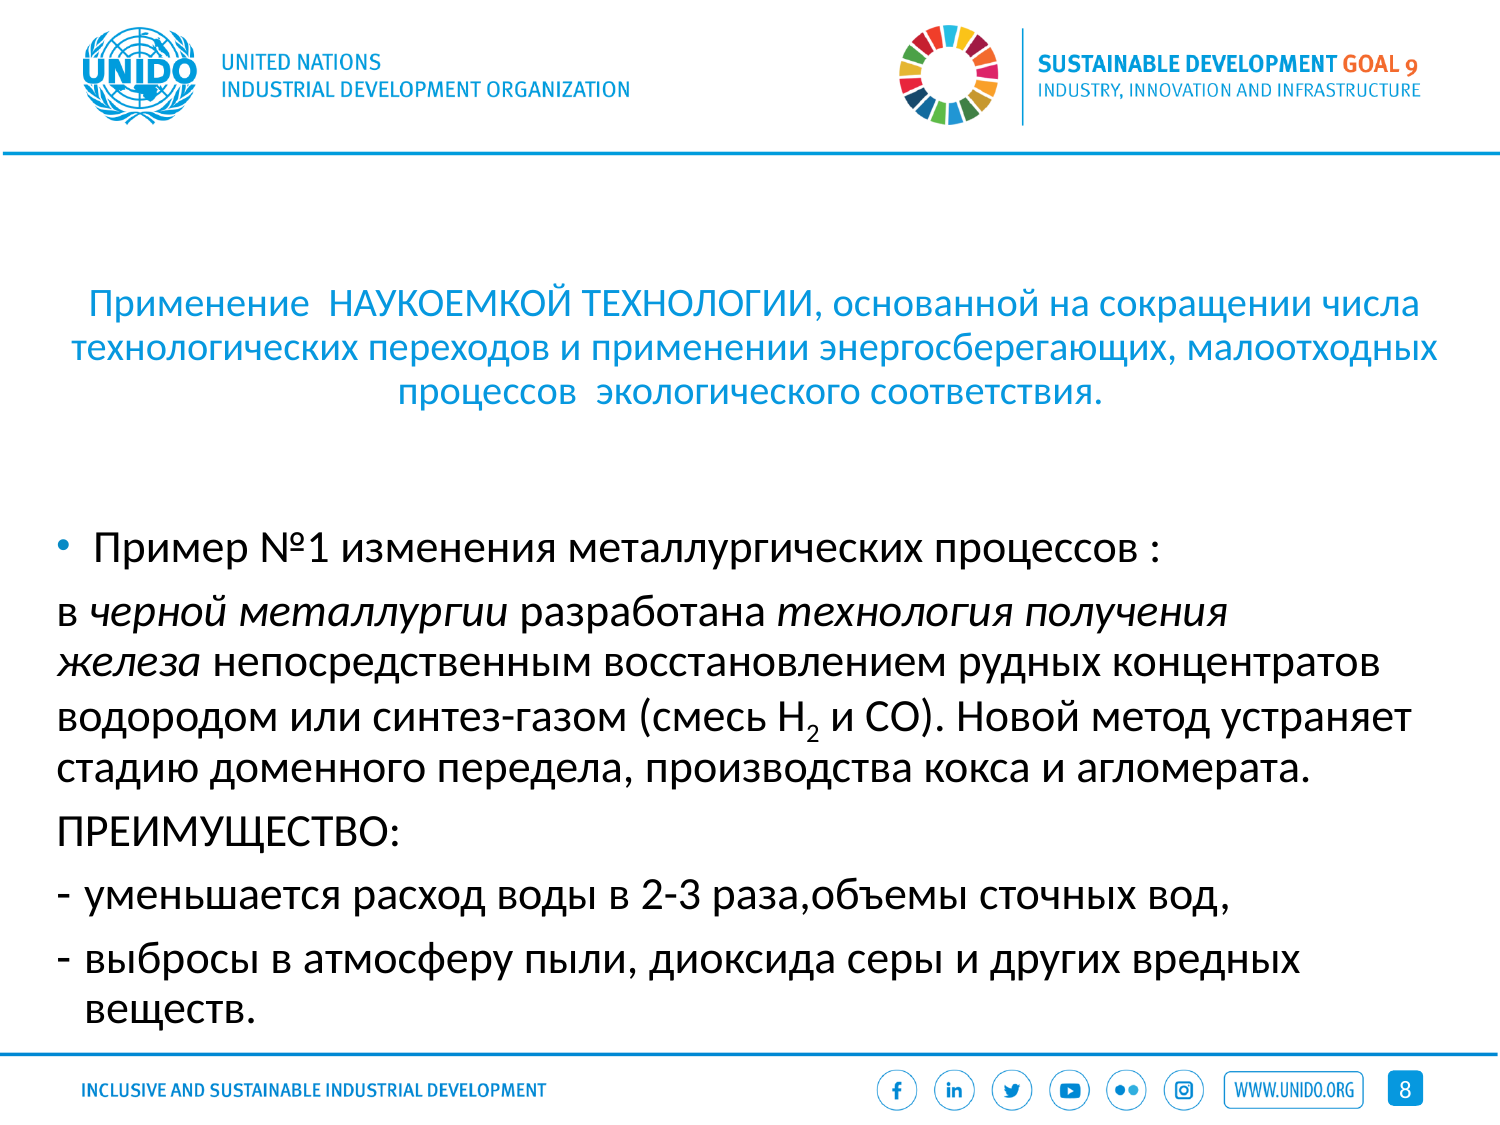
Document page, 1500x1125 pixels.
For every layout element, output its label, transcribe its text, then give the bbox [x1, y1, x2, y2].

list Пример №1 изменения металлургических процессов : в черной металлургии разработана технология получения железа непосредственным восстановлением рудных концентратов водородом или синтез-газом (смесь Н2 и СО). Новой метод устраняет стадию доменного передела, производства кокса и агломерата. ПРЕИМУЩЕСТВО: уменьшается расход воды в 2-3 раза,объемы сточных вод, выбросы в атмосферу пыли, диоксида серы и других вредных веществ. [41, 515, 1483, 1047]
picture [0, 0, 1500, 158]
title Применение НАУКОЕМКОЙ ТЕХНОЛОГИИ, основанной на сокращении числа технологических переходов и применении энергосберегающих, малоотходных процессов экологического соответствия. [17, 184, 1495, 516]
picture [0, 1048, 1500, 1122]
